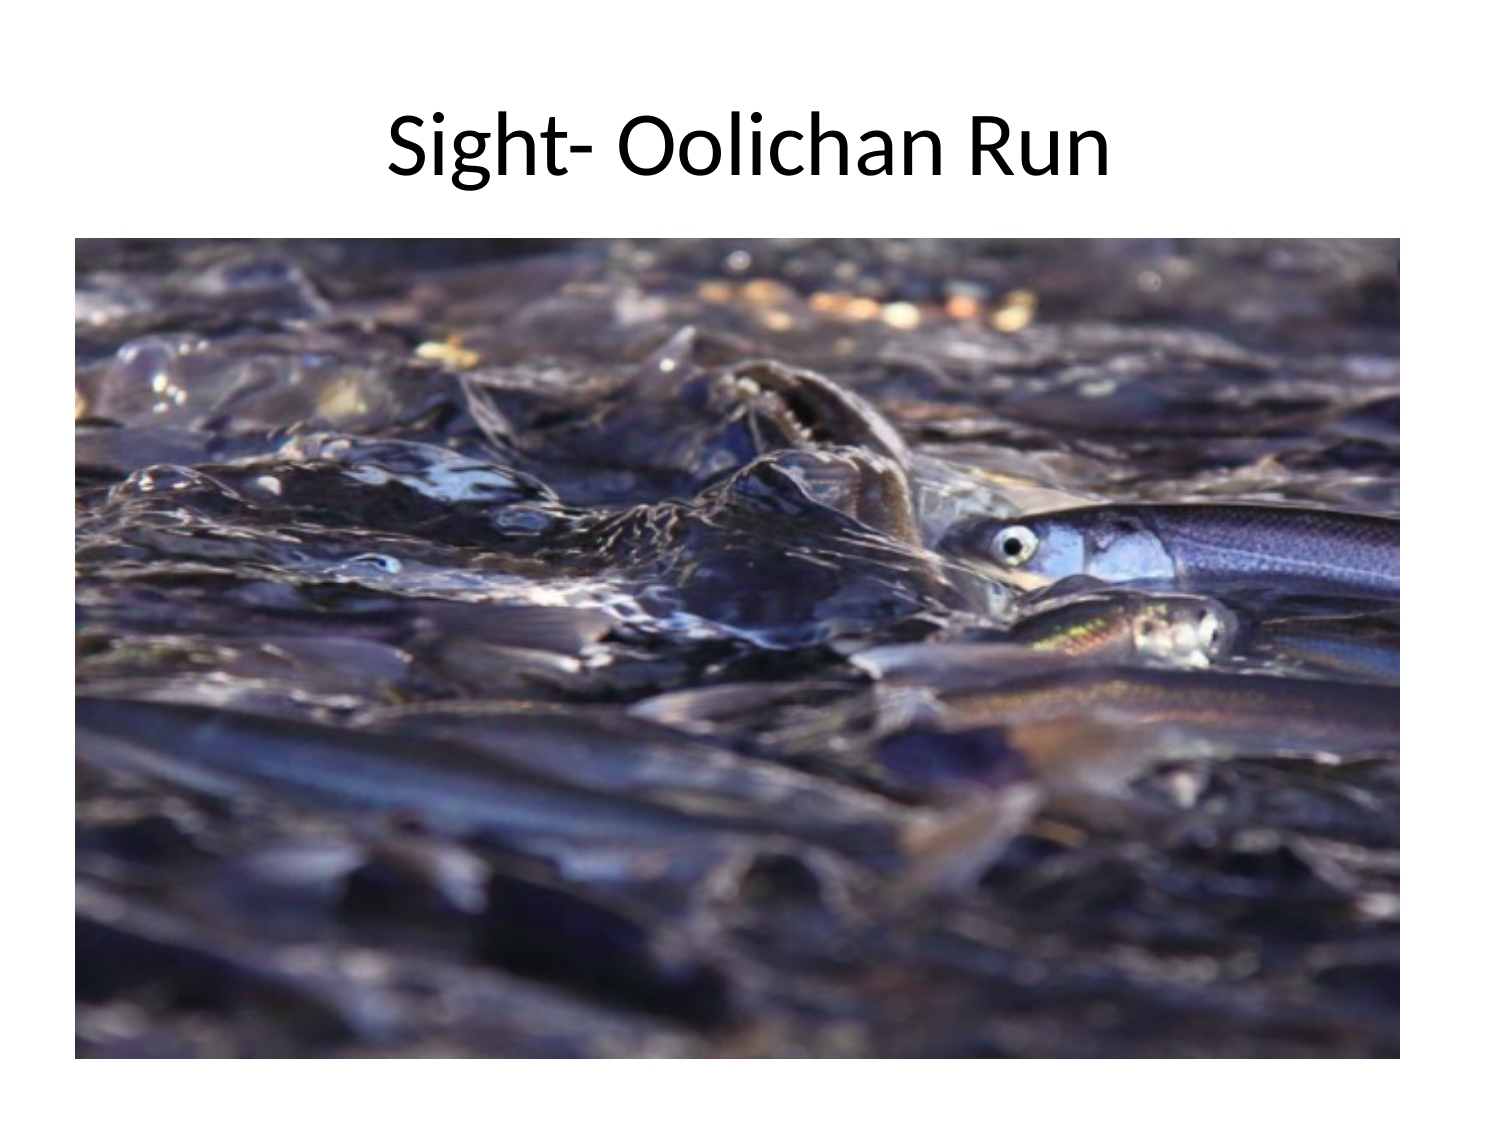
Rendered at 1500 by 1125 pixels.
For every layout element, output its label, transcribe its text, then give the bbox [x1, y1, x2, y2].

picture [74, 238, 1400, 1059]
title Sight- Oolichan Run [75, 45, 1425, 233]
